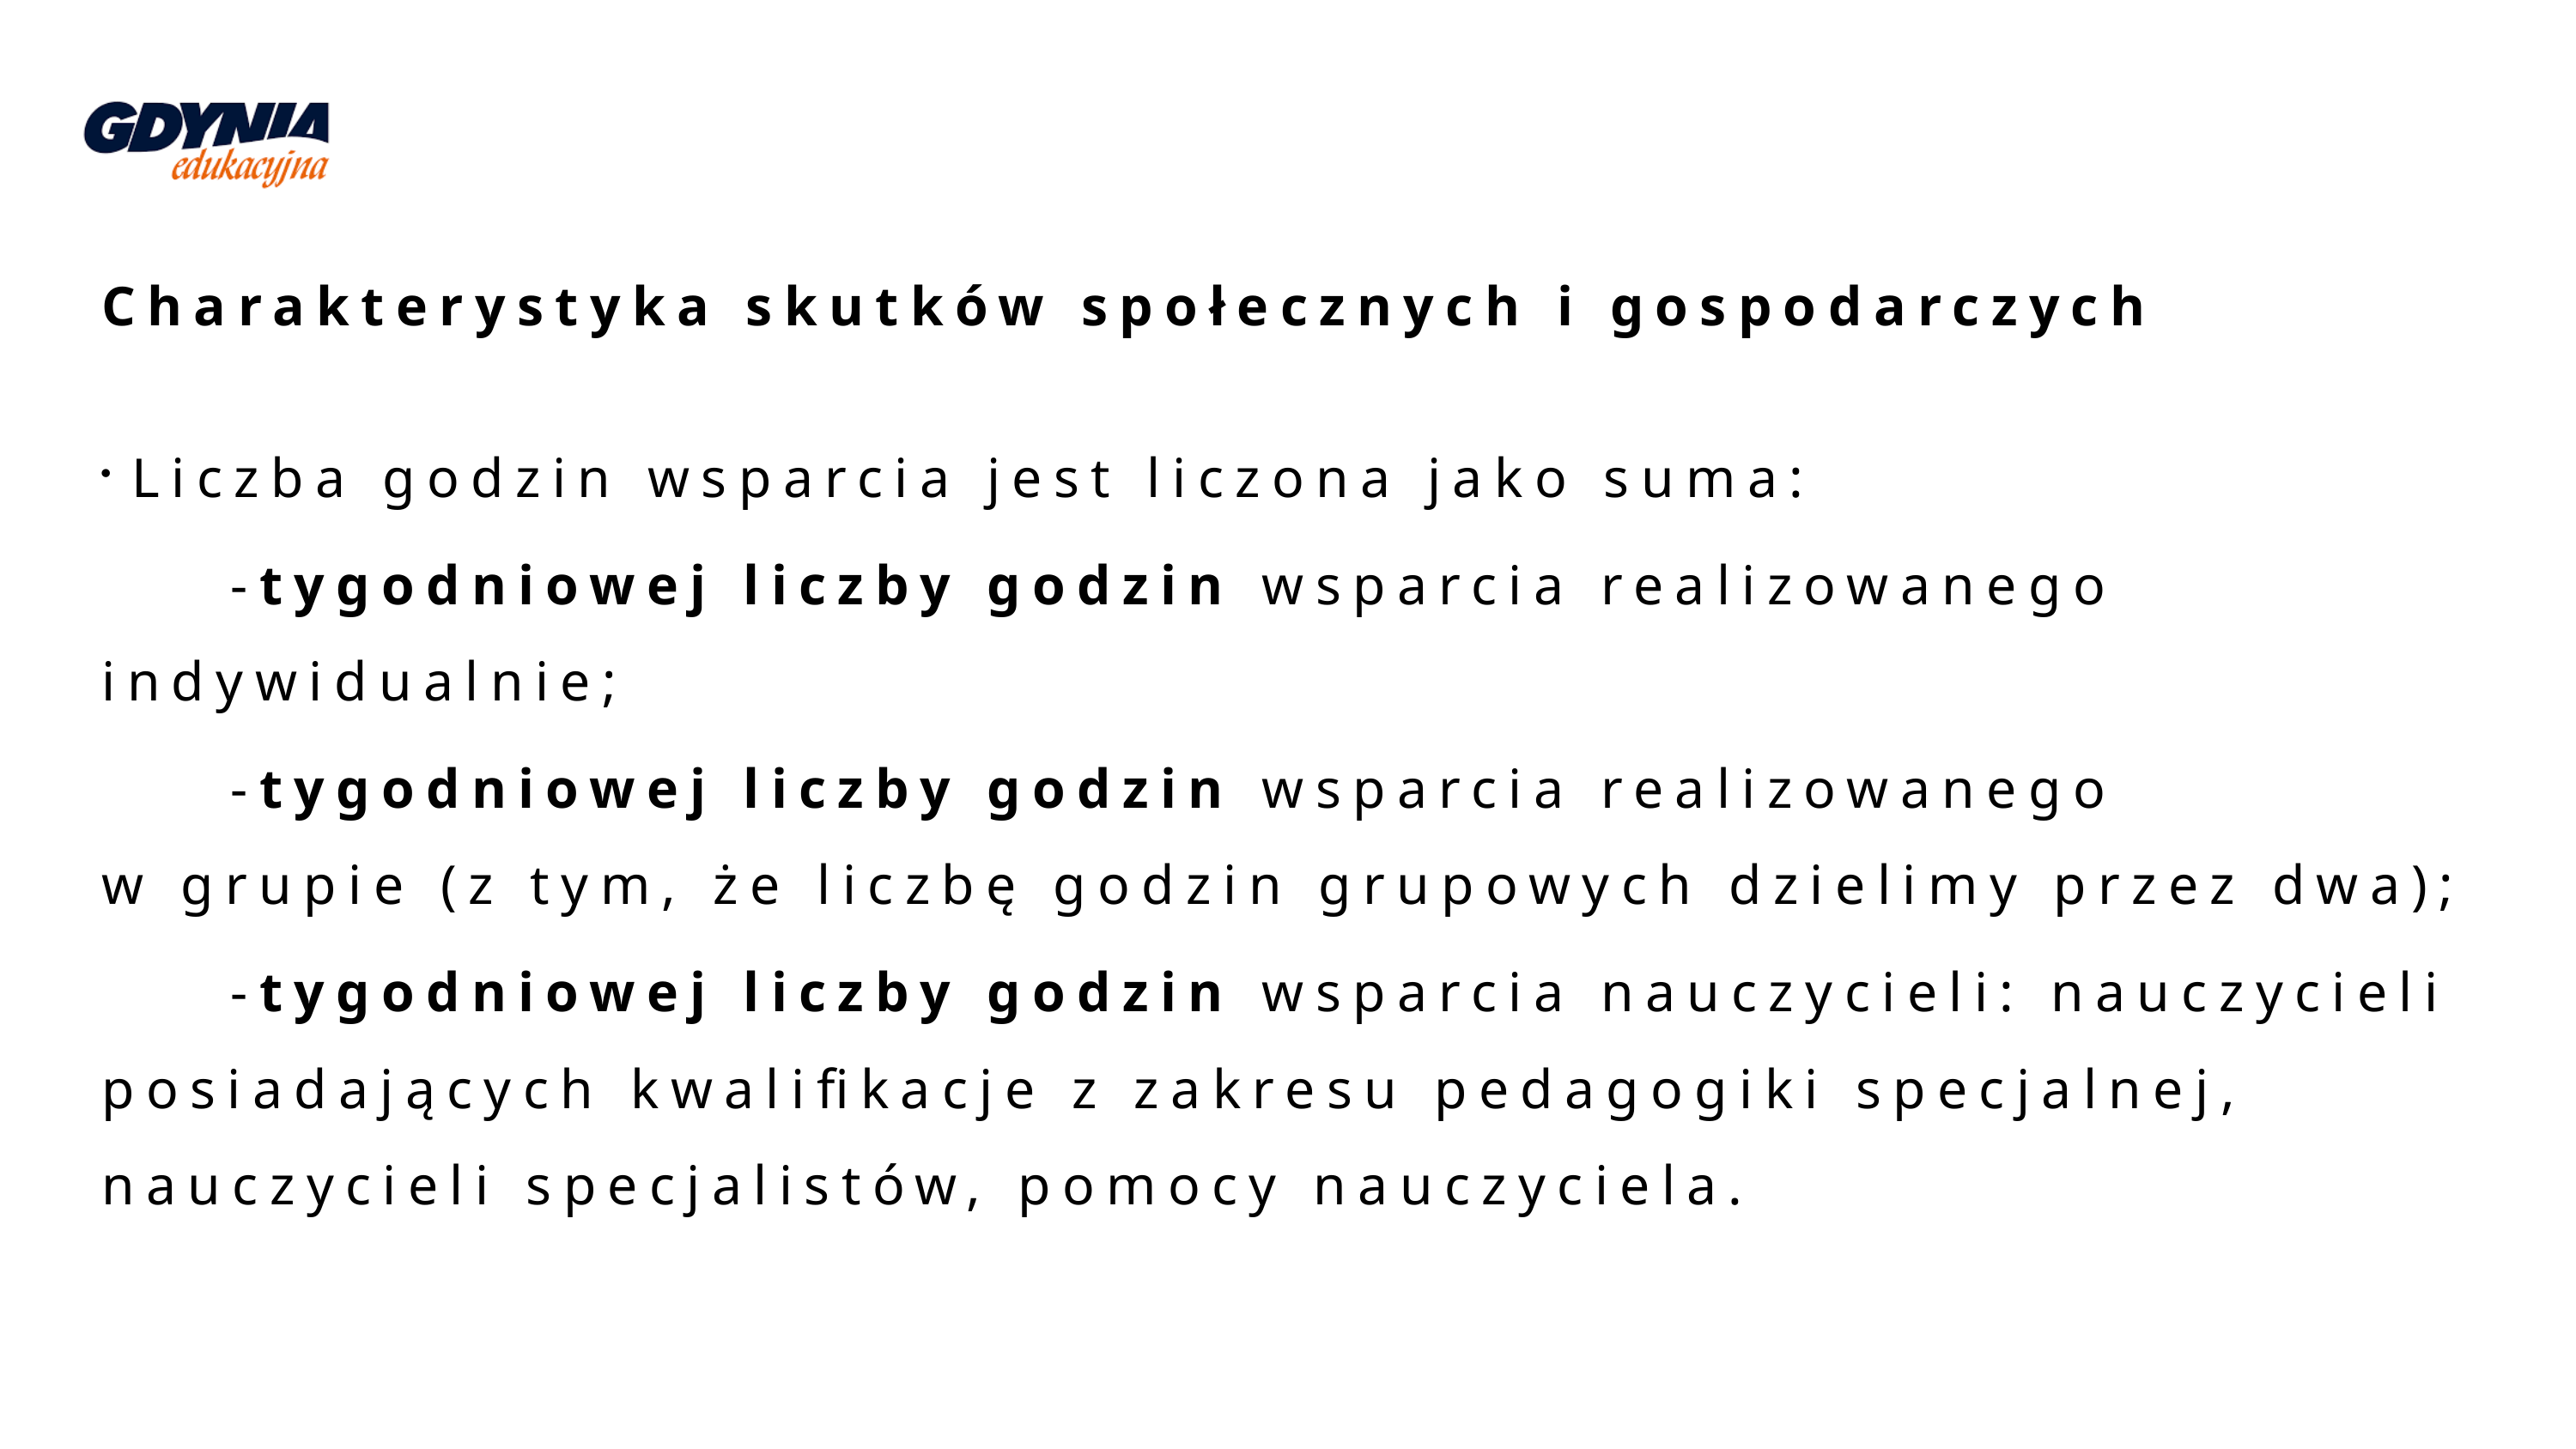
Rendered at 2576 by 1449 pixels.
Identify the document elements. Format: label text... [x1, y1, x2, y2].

text_box Charakterystyka skutków społecznych i gospodarczych Liczba godzin wsparcia jest liczona jako suma: -tygodniowej liczby godzin wsparcia realizowanego indywidualnie; -tygodniowej liczby godzin wsparcia realizowanego w grupie (z tym, że liczbę godzin grupowych dzielimy przez dwa); -tygodniowej liczby godzin wsparcia nauczycieli: nauczycieli posiadających kwalifikacje z zakresu pedagogiki specjalnej, nauczycieli specjalistów, pomocy nauczyciela. [101, 20, 2458, 1449]
text_box [82, 20, 331, 270]
